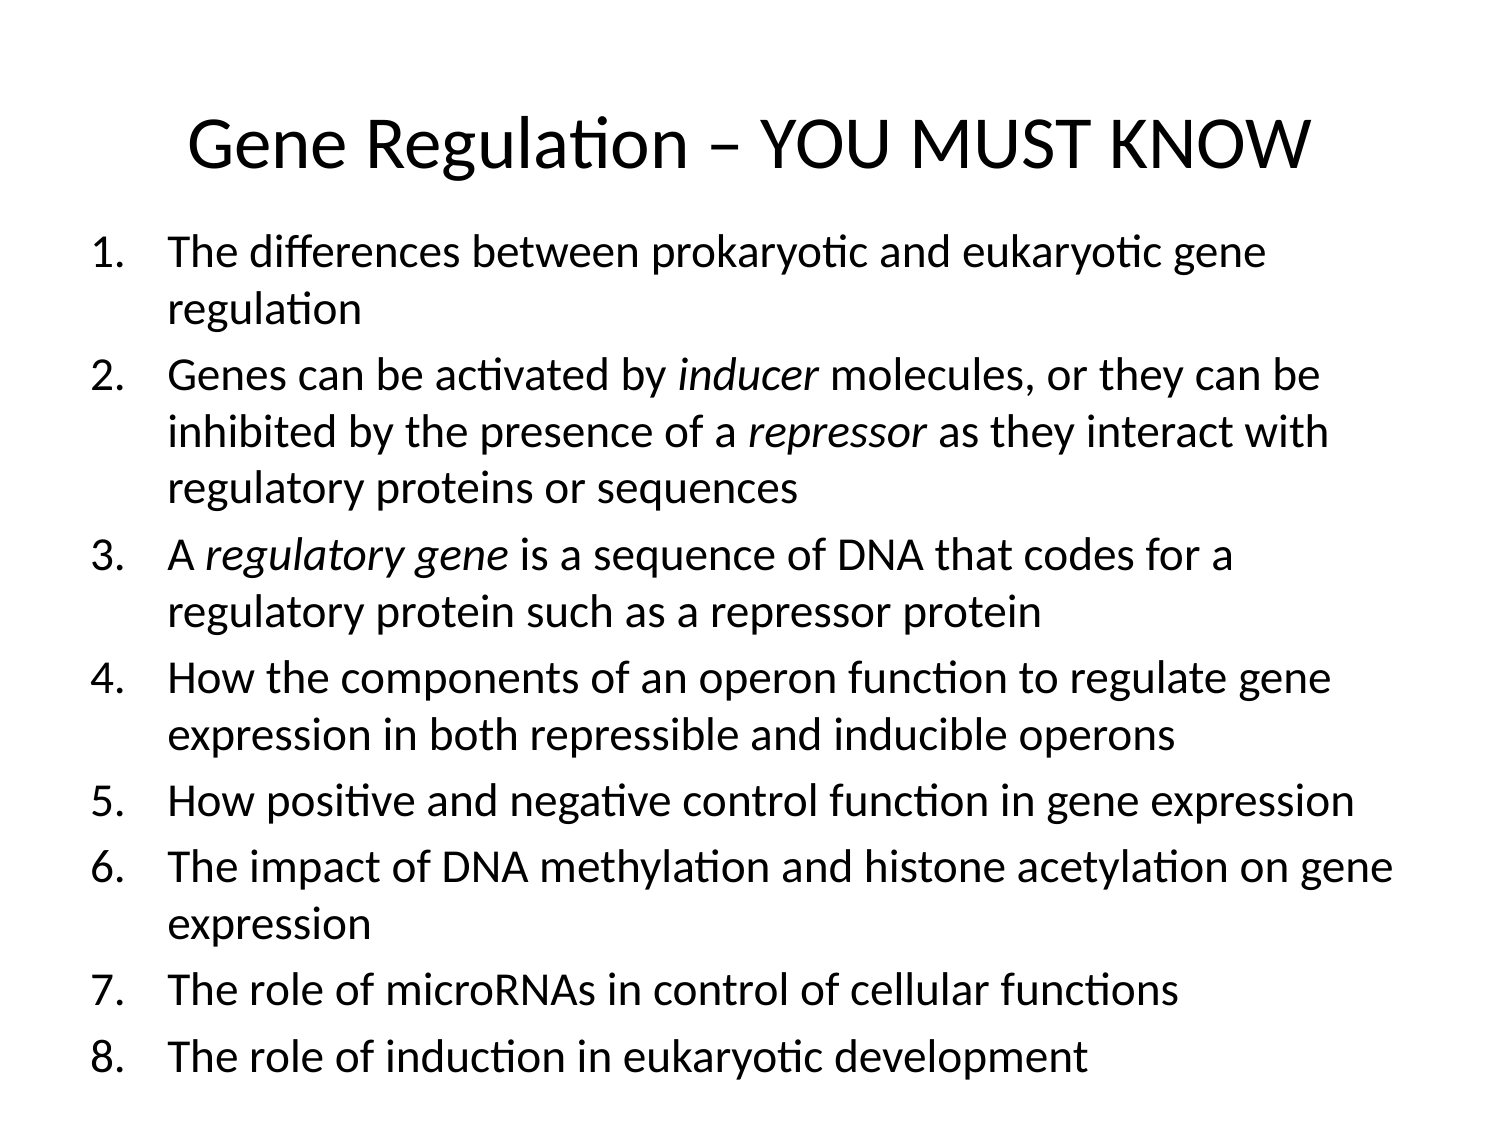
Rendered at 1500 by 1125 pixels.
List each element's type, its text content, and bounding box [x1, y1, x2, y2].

list The differences between prokaryotic and eukaryotic gene regulation Genes can be activated by inducer molecules, or they can be inhibited by the presence of a repressor as they interact with regulatory proteins or sequences A regulatory gene is a sequence of DNA that codes for a regulatory protein such as a repressor protein How the components of an operon function to regulate gene expression in both repressible and inducible operons How positive and negative control function in gene expression The impact of DNA methylation and histone acetylation on gene expression The role of microRNAs in control of cellular functions The role of induction in eukaryotic development [75, 212, 1425, 1100]
title Gene Regulation – YOU MUST KNOW [75, 45, 1425, 212]
